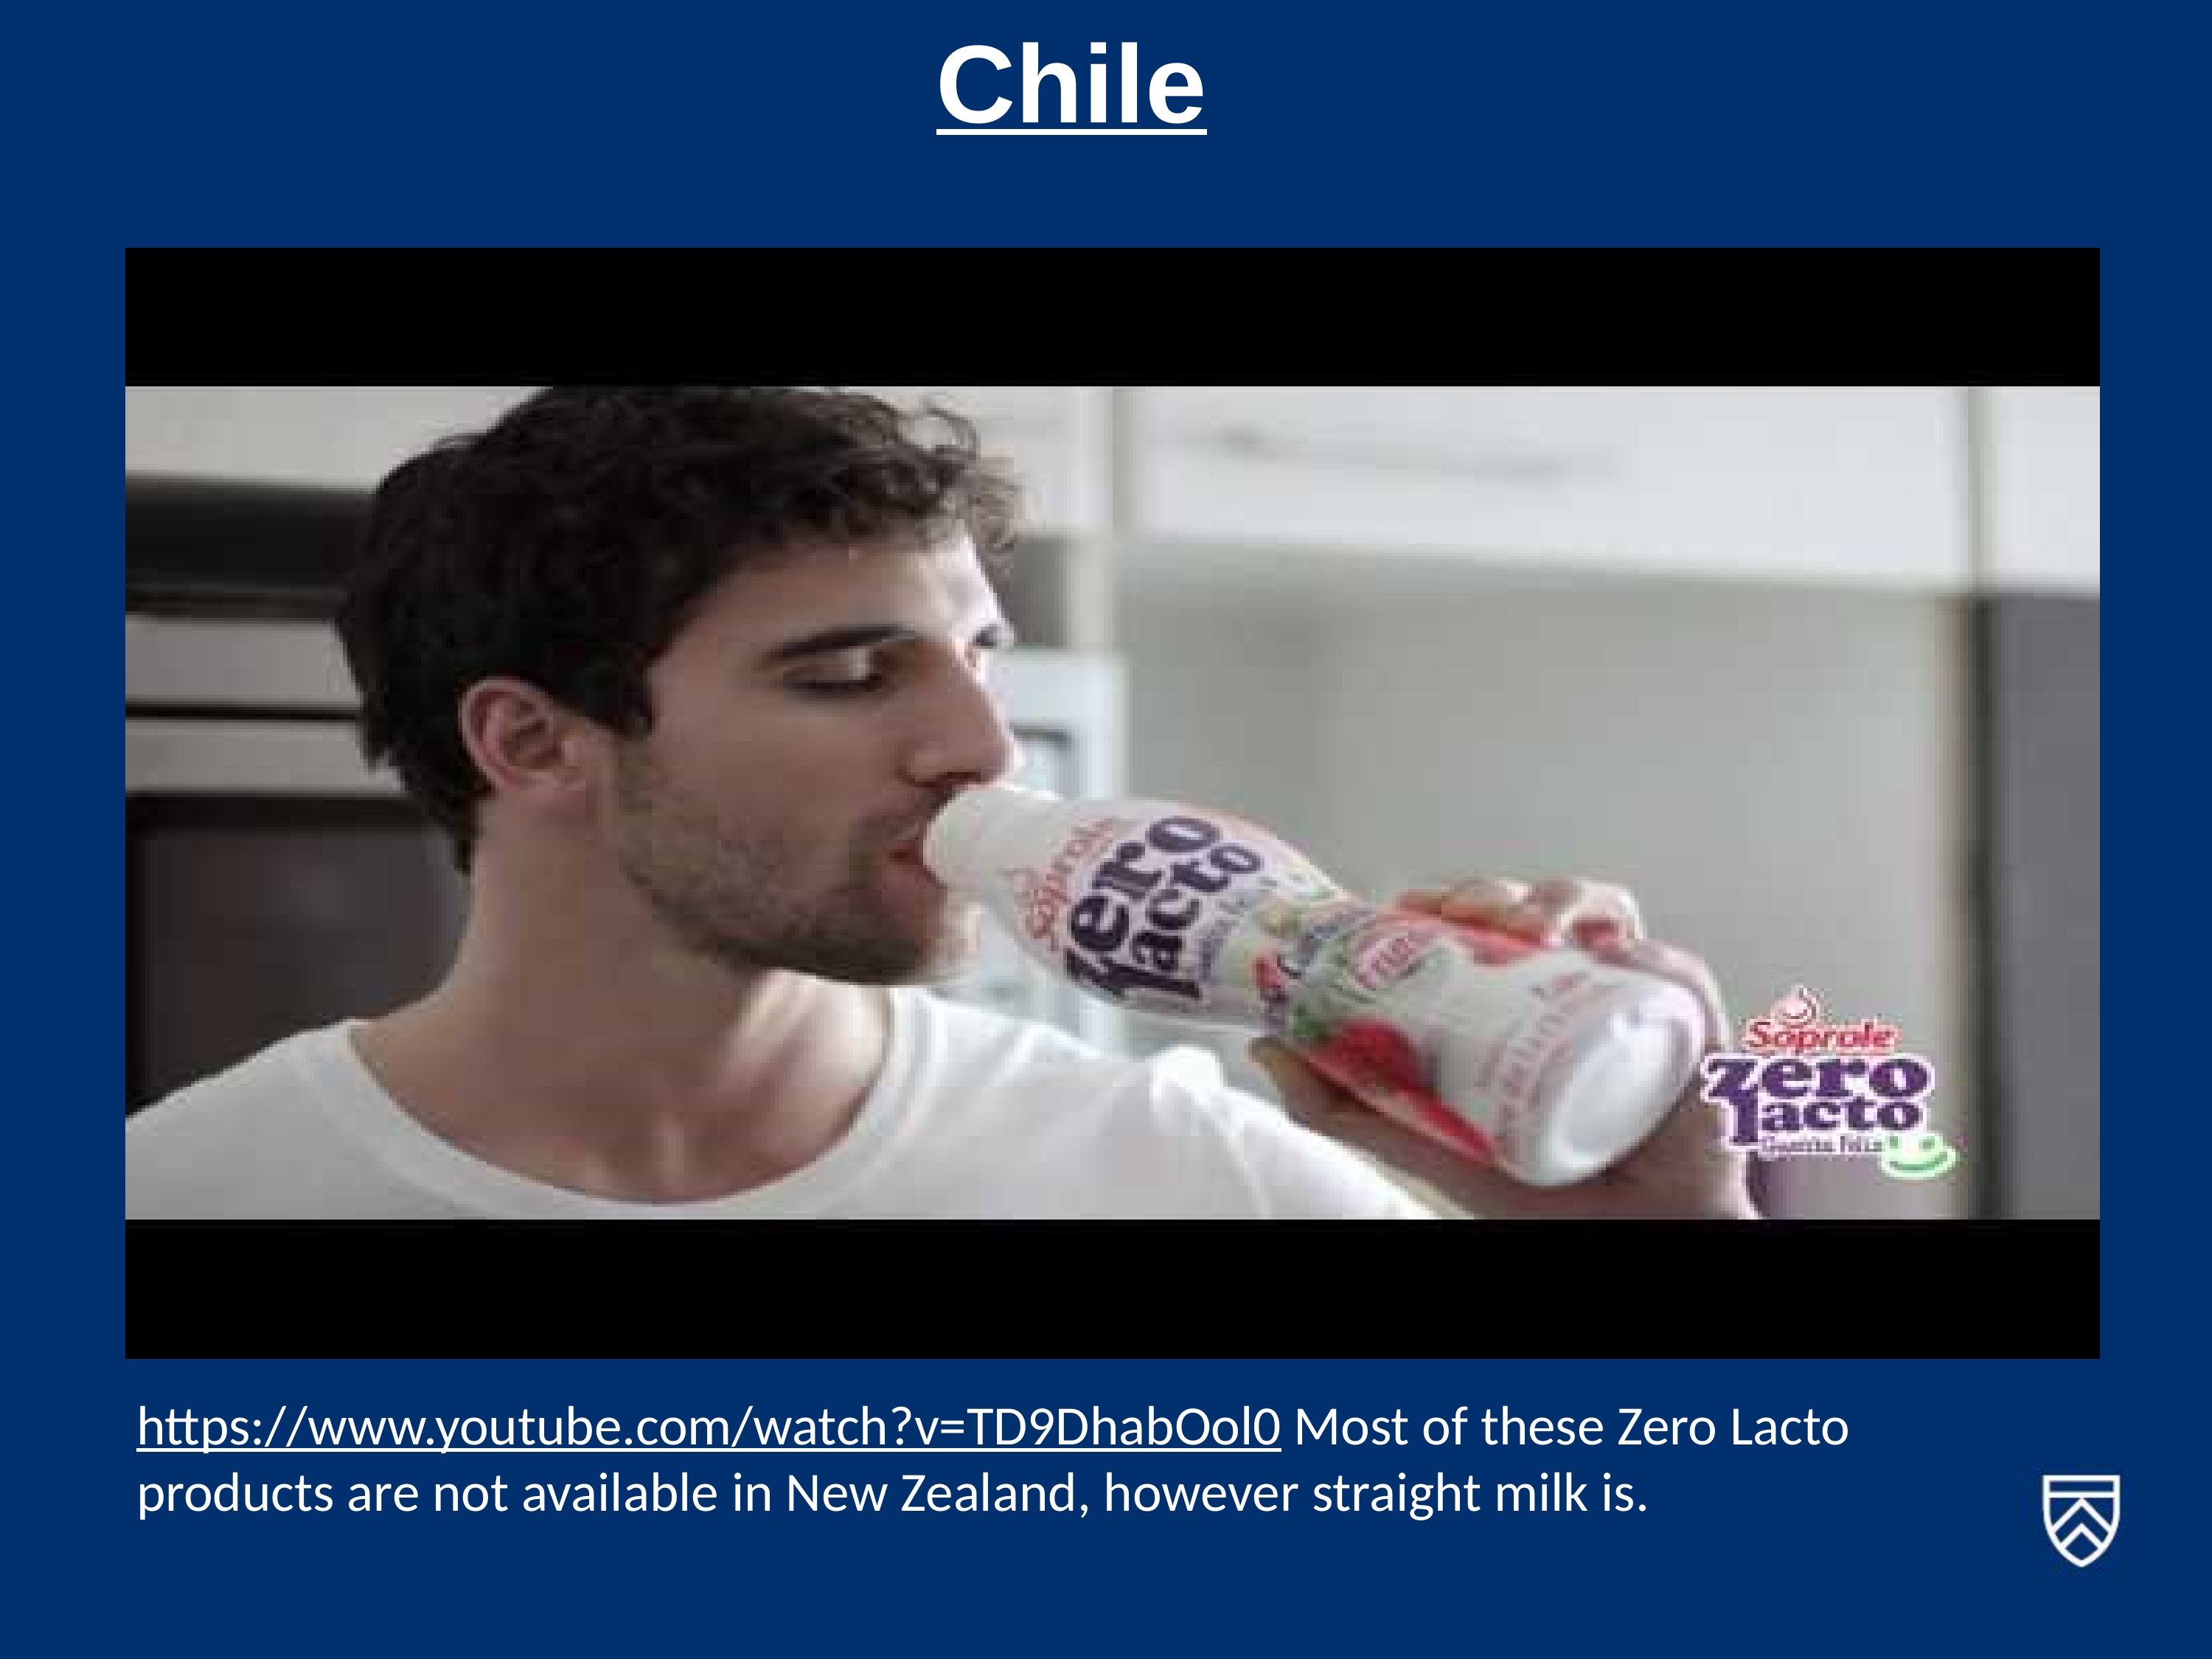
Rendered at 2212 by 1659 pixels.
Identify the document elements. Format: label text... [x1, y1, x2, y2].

title Chile [664, 21, 1479, 246]
picture [0, 0, 2212, 1659]
text_box https://www.youtube.com/watch?v=TD9DhabOol0 Most of these Zero Lacto products are not available in New Zealand, however straight milk is. [125, 1383, 1985, 1528]
